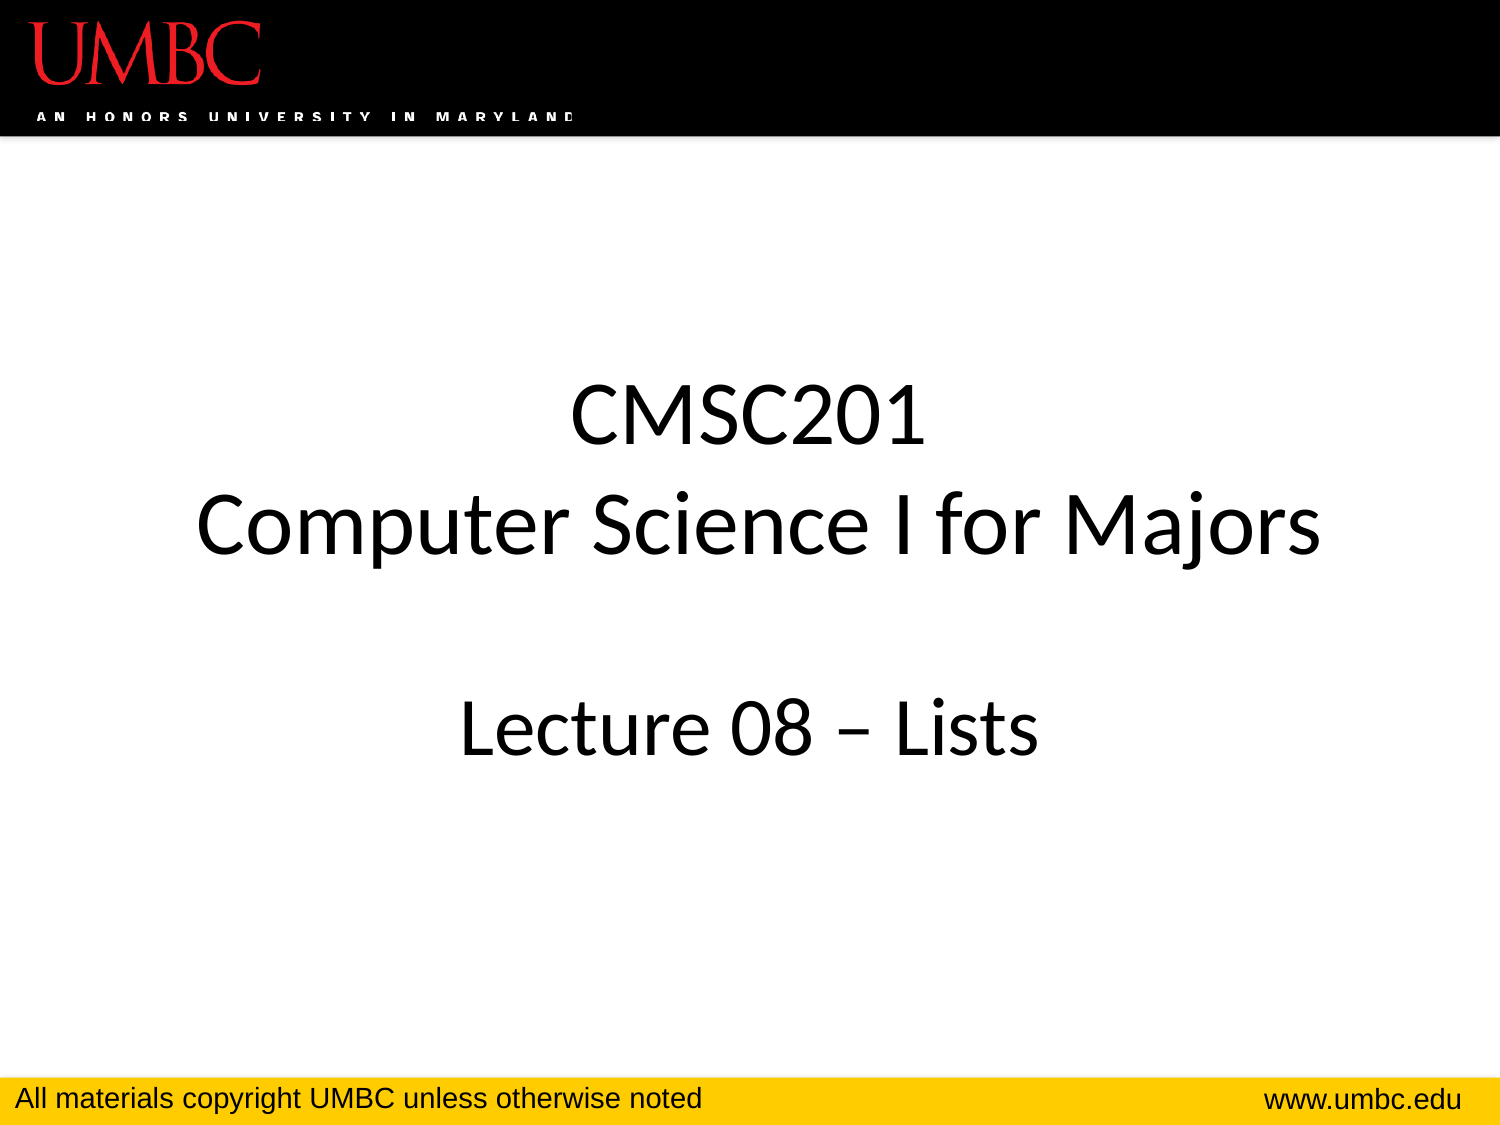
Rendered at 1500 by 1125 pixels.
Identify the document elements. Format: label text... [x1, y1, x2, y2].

title CMSC201 Computer Science I for Majors Lecture 08 – Lists [112, 441, 1388, 683]
